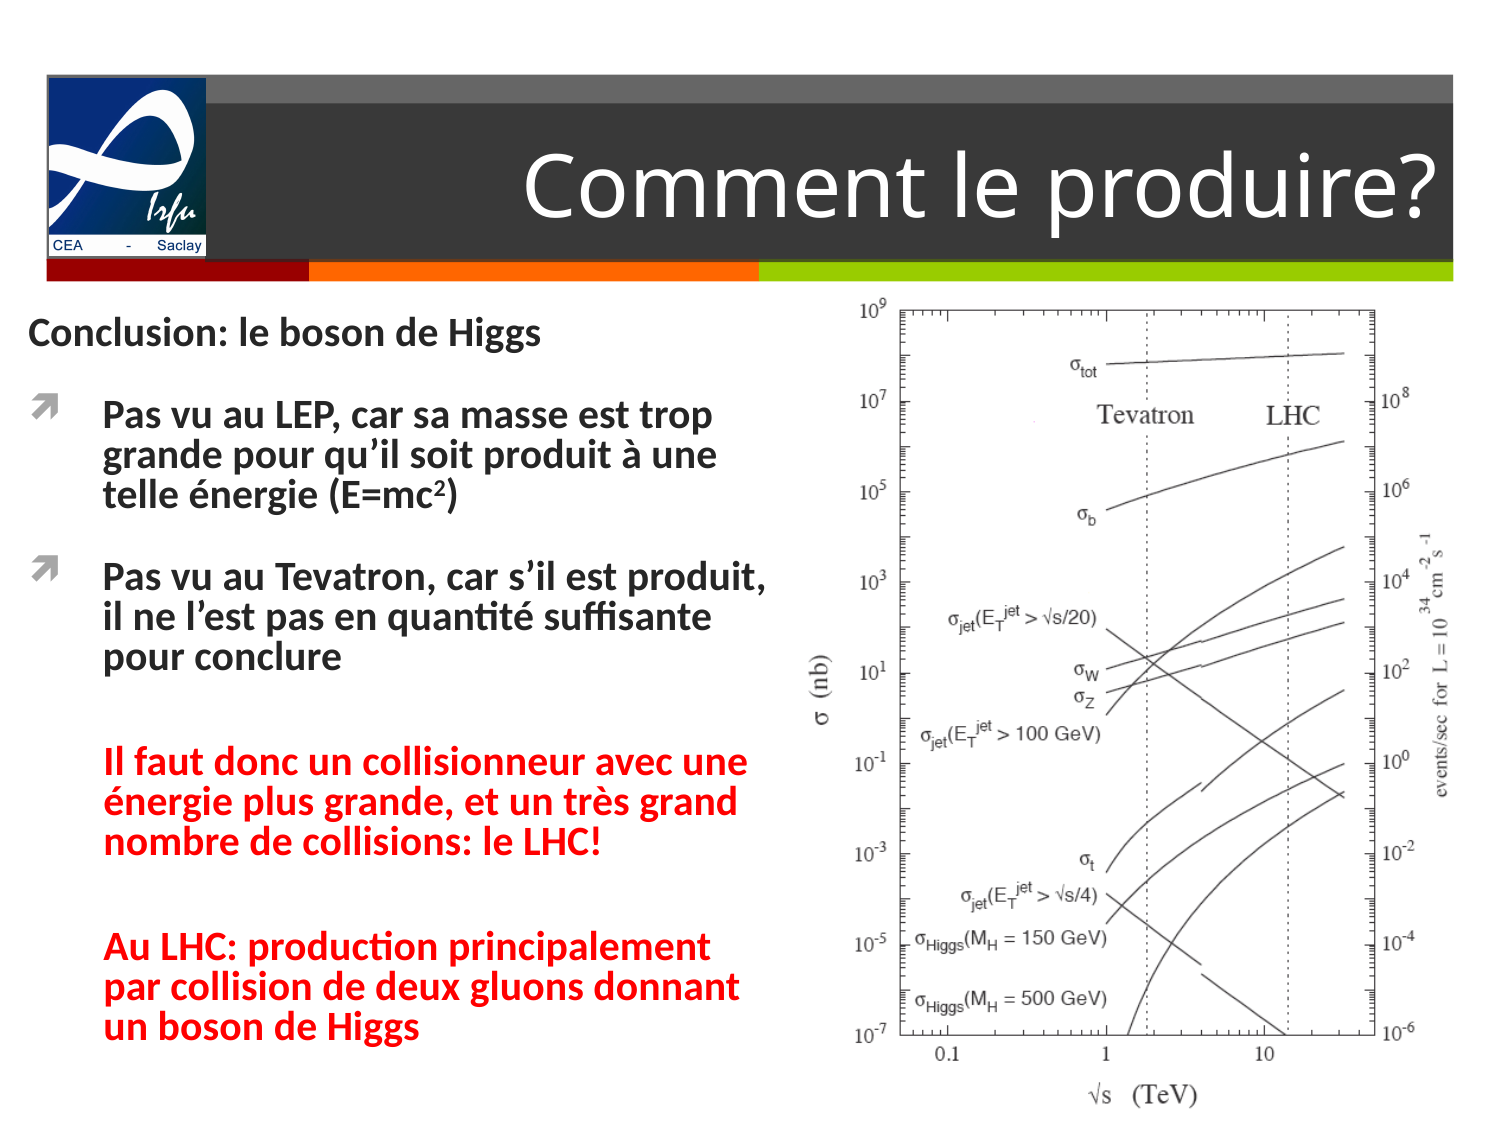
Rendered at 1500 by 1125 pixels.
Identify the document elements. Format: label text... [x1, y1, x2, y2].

picture [49, 78, 206, 257]
list Conclusion: le boson de Higgs Pas vu au LEP, car sa masse est trop grande pour qu’il soit produit à une telle énergie (E=mc2) Pas vu au Tevatron, car s’il est produit, il ne l’est pas en quantité suffisante pour conclure Il faut donc un collisionneur avec une énergie plus grande, et un très grand nombre de collisions: le LHC! Au LHC: production principalement par collision de deux gluons donnant un boson de Higgs [13, 215, 788, 1119]
picture [787, 285, 1476, 1119]
title Comment le produire? [210, 103, 1454, 263]
